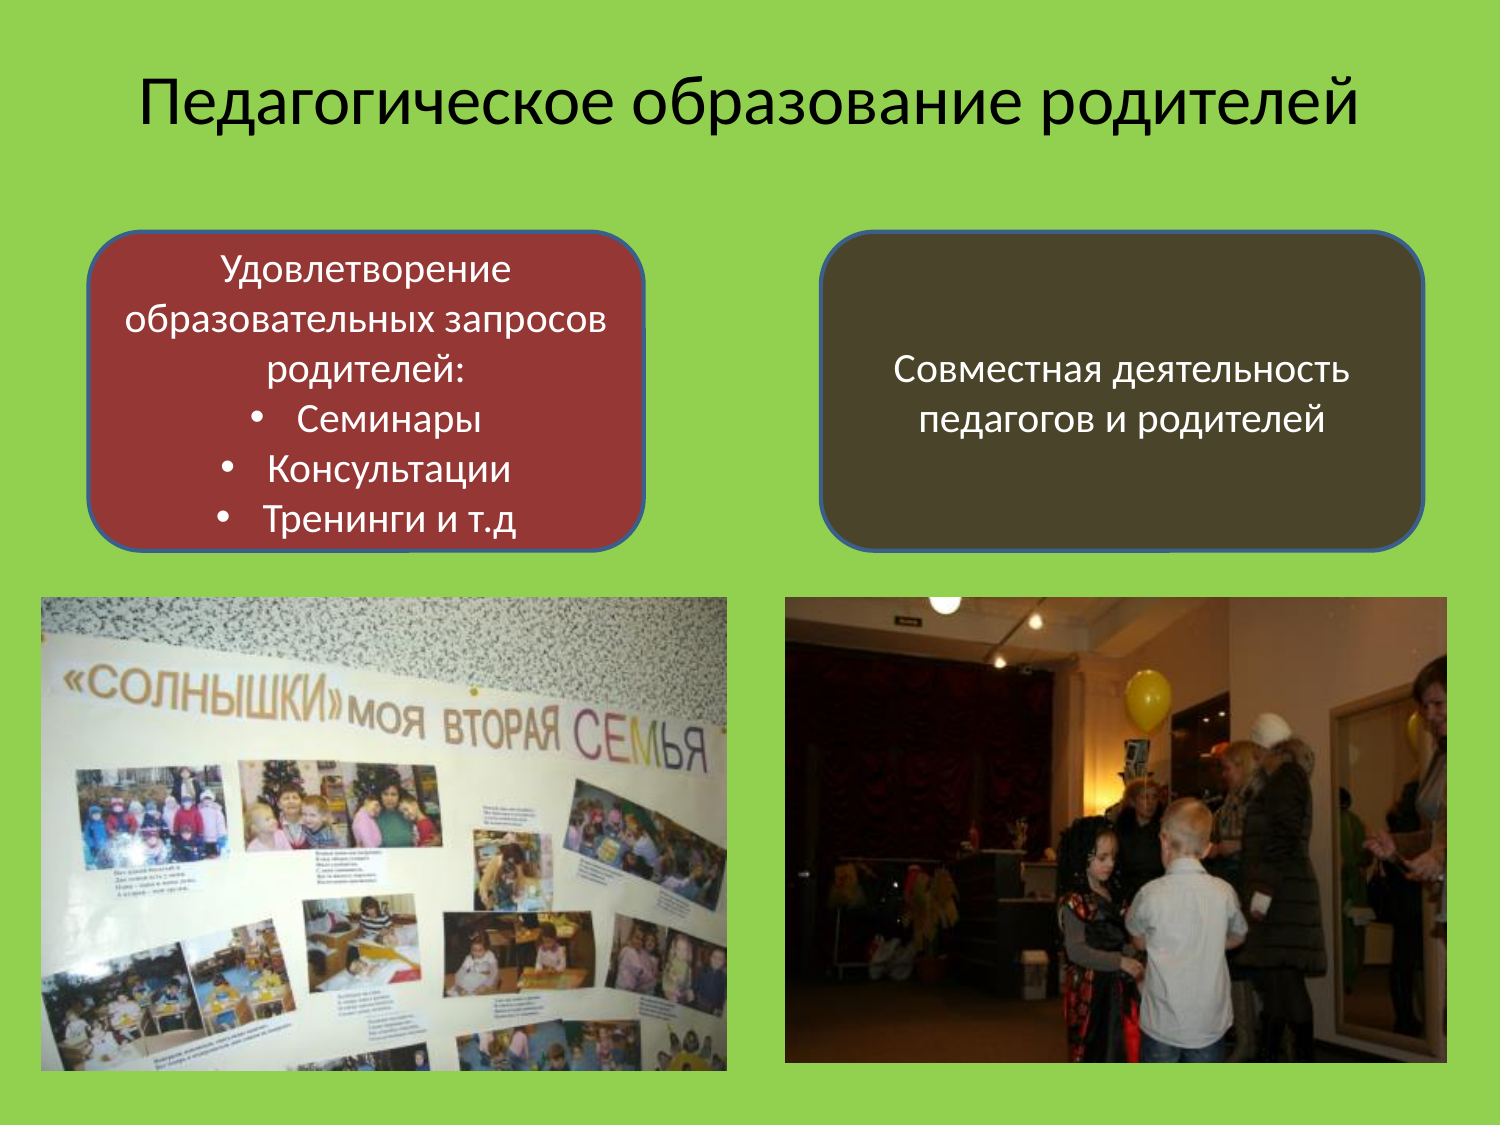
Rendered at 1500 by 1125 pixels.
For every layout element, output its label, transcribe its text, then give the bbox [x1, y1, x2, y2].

picture [785, 597, 1448, 1063]
title Педагогическое образование родителей [75, 45, 1425, 233]
text_box Удовлетворение образовательных запросов родителей: Семинары Консультации Тренинги и т.д [86, 229, 646, 553]
picture [41, 597, 727, 1071]
text_box Совместная деятельность педагогов и родителей [818, 229, 1426, 553]
